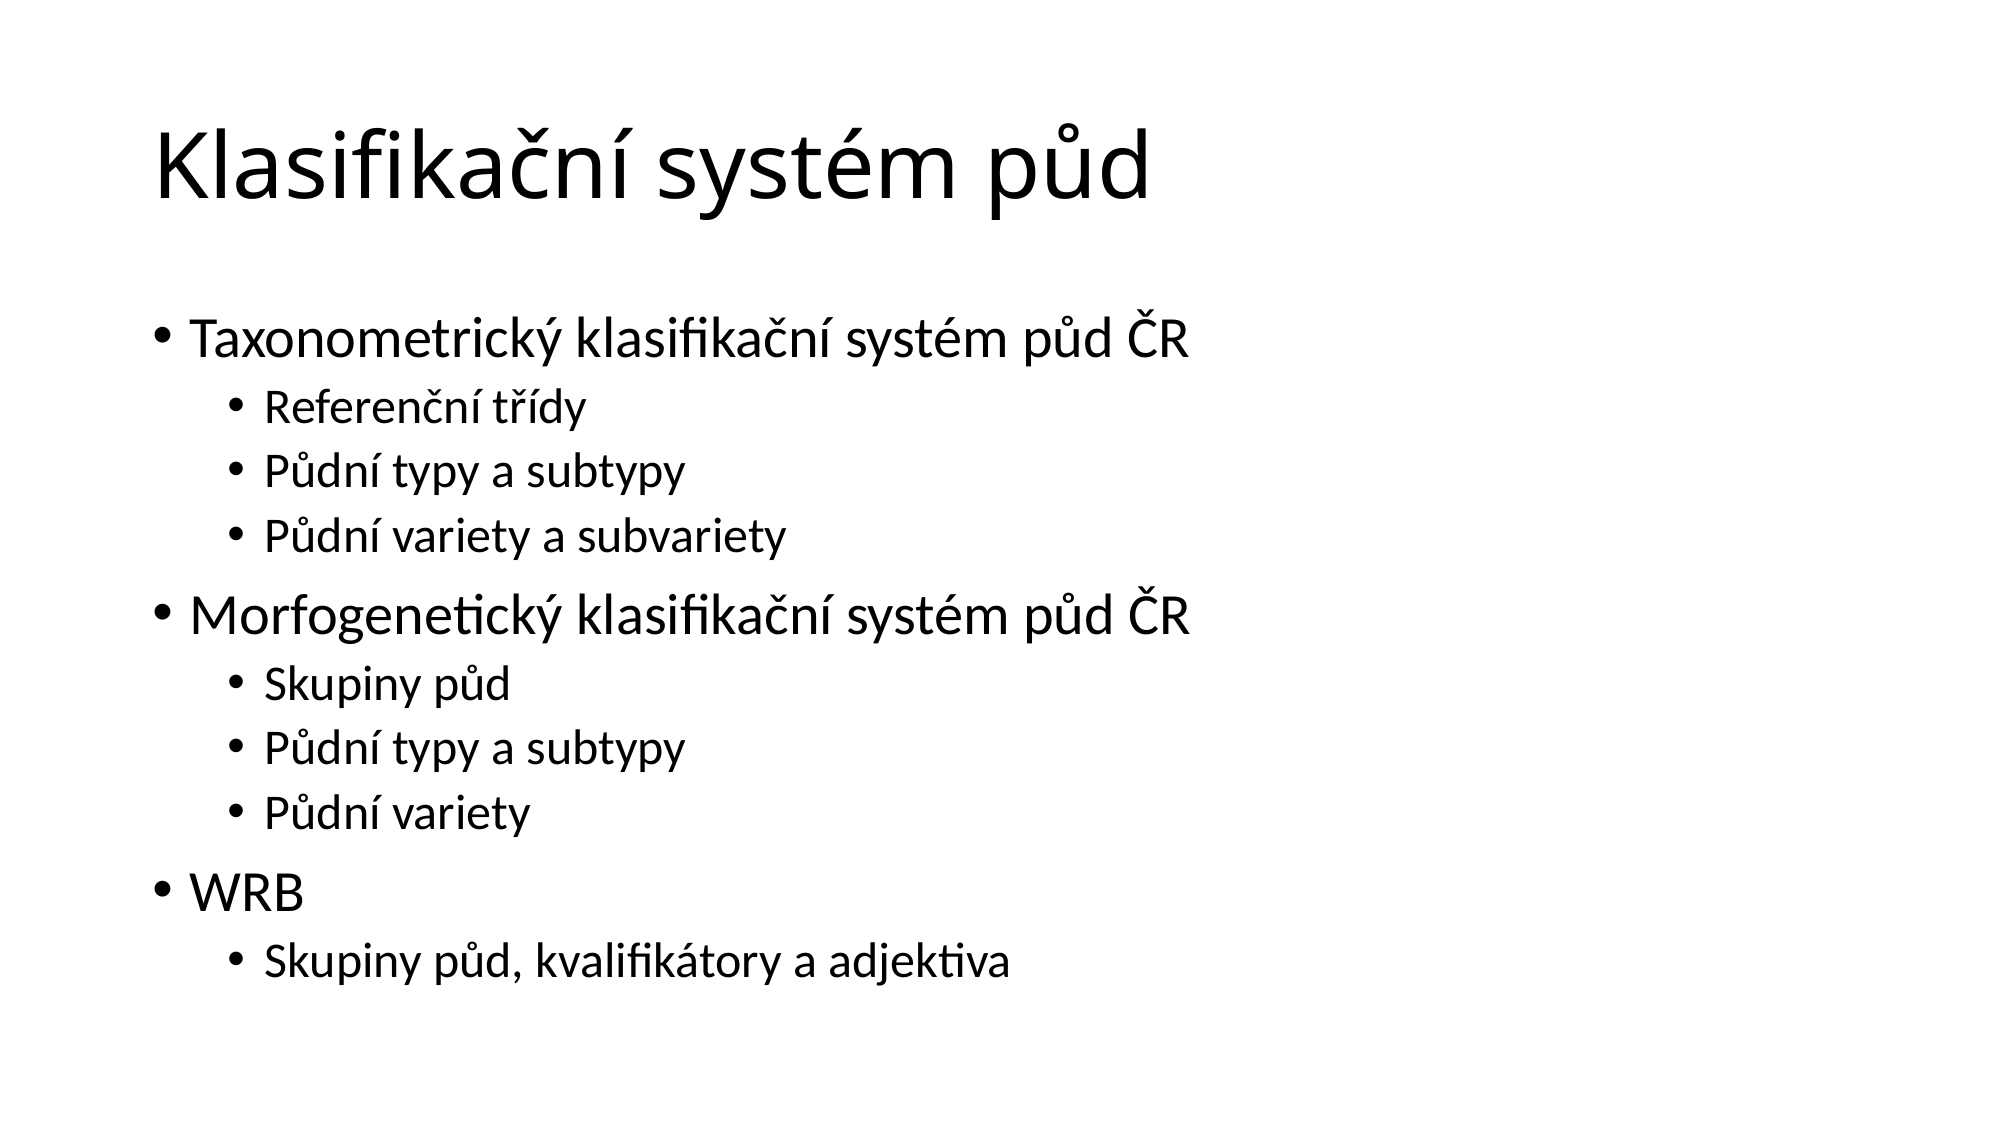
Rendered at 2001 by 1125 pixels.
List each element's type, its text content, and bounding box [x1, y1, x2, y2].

title Klasifikační systém půd [137, 59, 1863, 278]
list Taxonometrický klasifikační systém půd ČR Referenční třídy Půdní typy a subtypy Půdní variety a subvariety Morfogenetický klasifikační systém půd ČR Skupiny půd Půdní typy a subtypy Půdní variety WRB Skupiny půd, kvalifikátory a adjektiva [137, 299, 1863, 1014]
